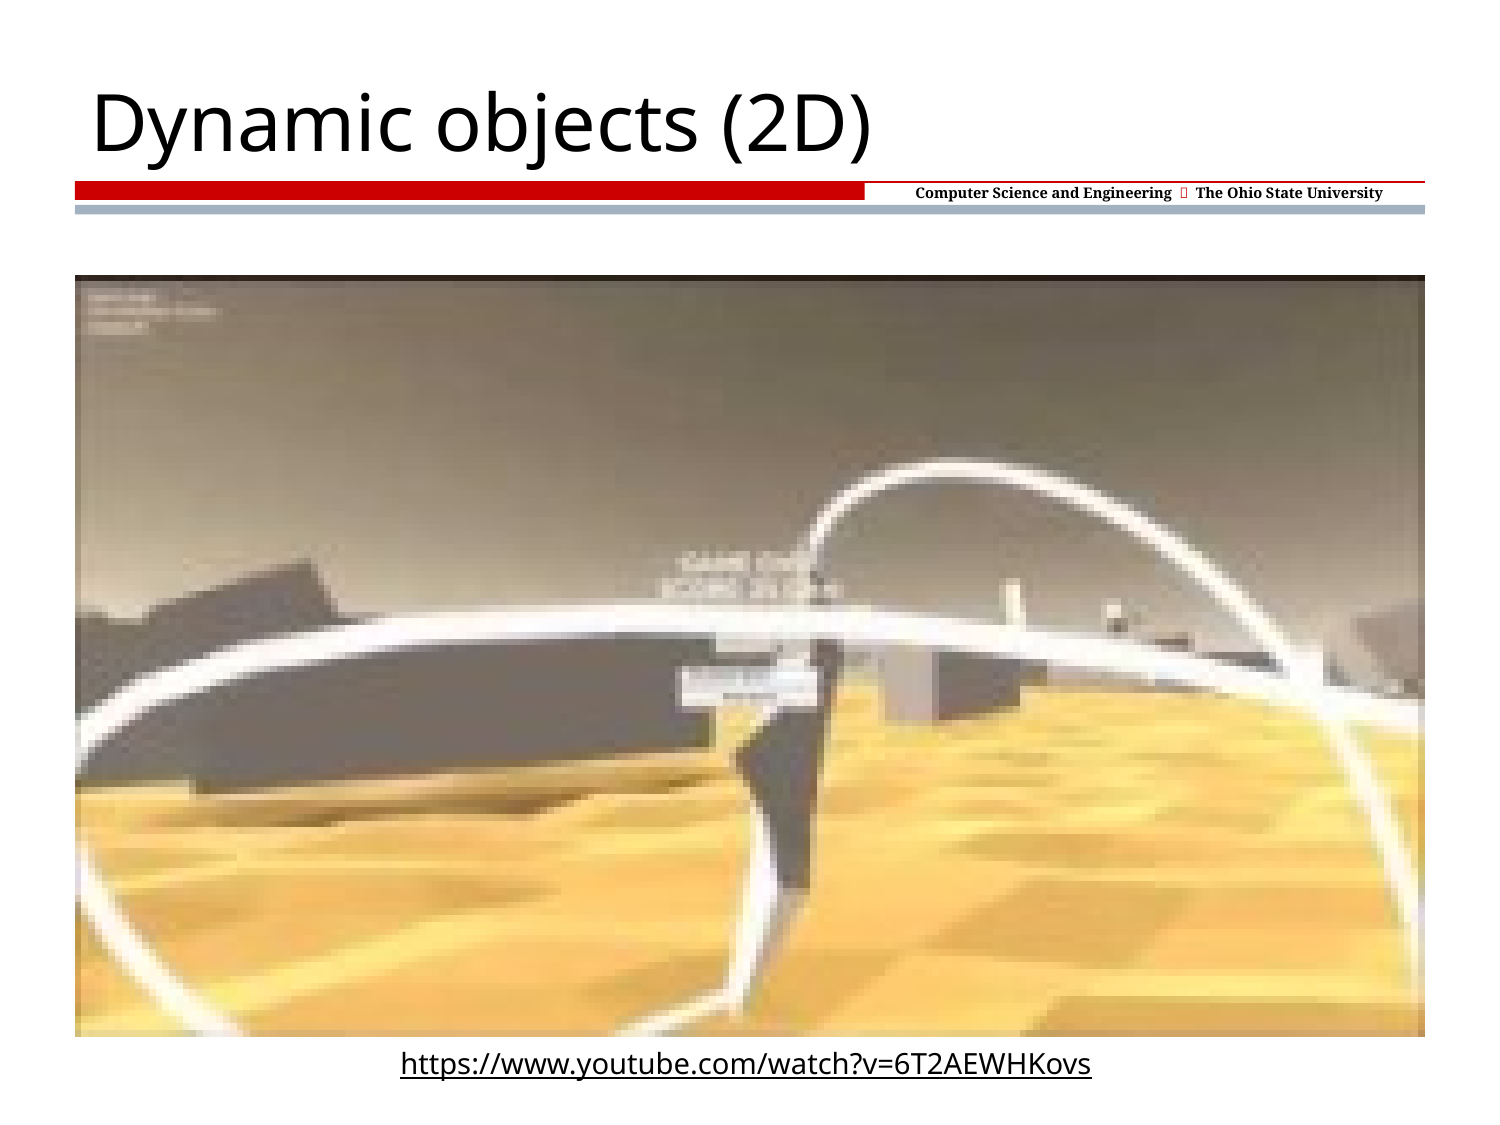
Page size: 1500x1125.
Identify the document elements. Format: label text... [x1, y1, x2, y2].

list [74, 274, 1426, 1038]
title Dynamic objects (2D) [75, 37, 1425, 175]
text_box https://www.youtube.com/watch?v=6T2AEWHKovs [385, 1047, 1115, 1093]
